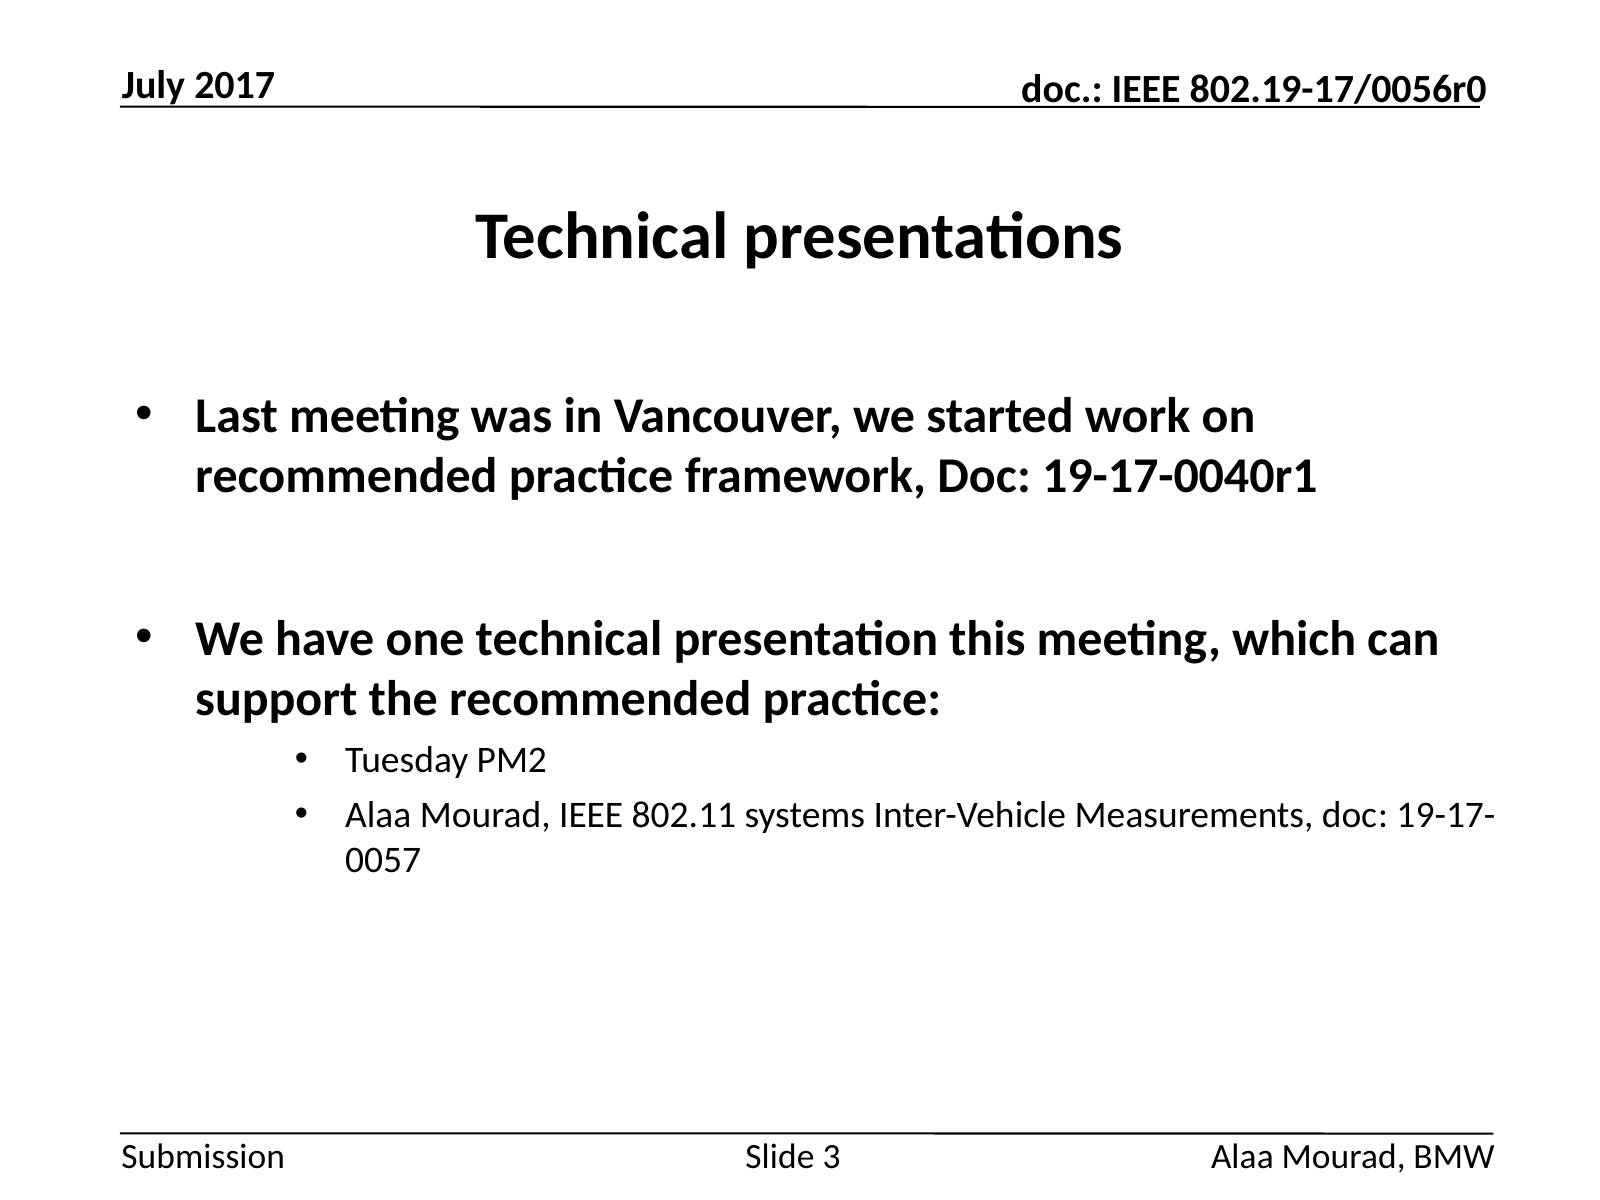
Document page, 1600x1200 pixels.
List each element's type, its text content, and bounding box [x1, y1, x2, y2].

title Technical presentations [119, 138, 1480, 326]
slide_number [121, 58, 451, 107]
slide_number Slide 3 [733, 1132, 854, 1197]
footer Alaa Mourad, BMW [937, 1132, 1495, 1174]
list Last meeting was in Vancouver, we started work on recommended practice framework, Doc: 19-17-0040r1 We have one technical presentation this meeting, which can support the recommended practice: Tuesday PM2 Alaa Mourad, IEEE 802.11 systems Inter-Vehicle Measurements, doc: 19-17-0057 [119, 374, 1513, 1067]
